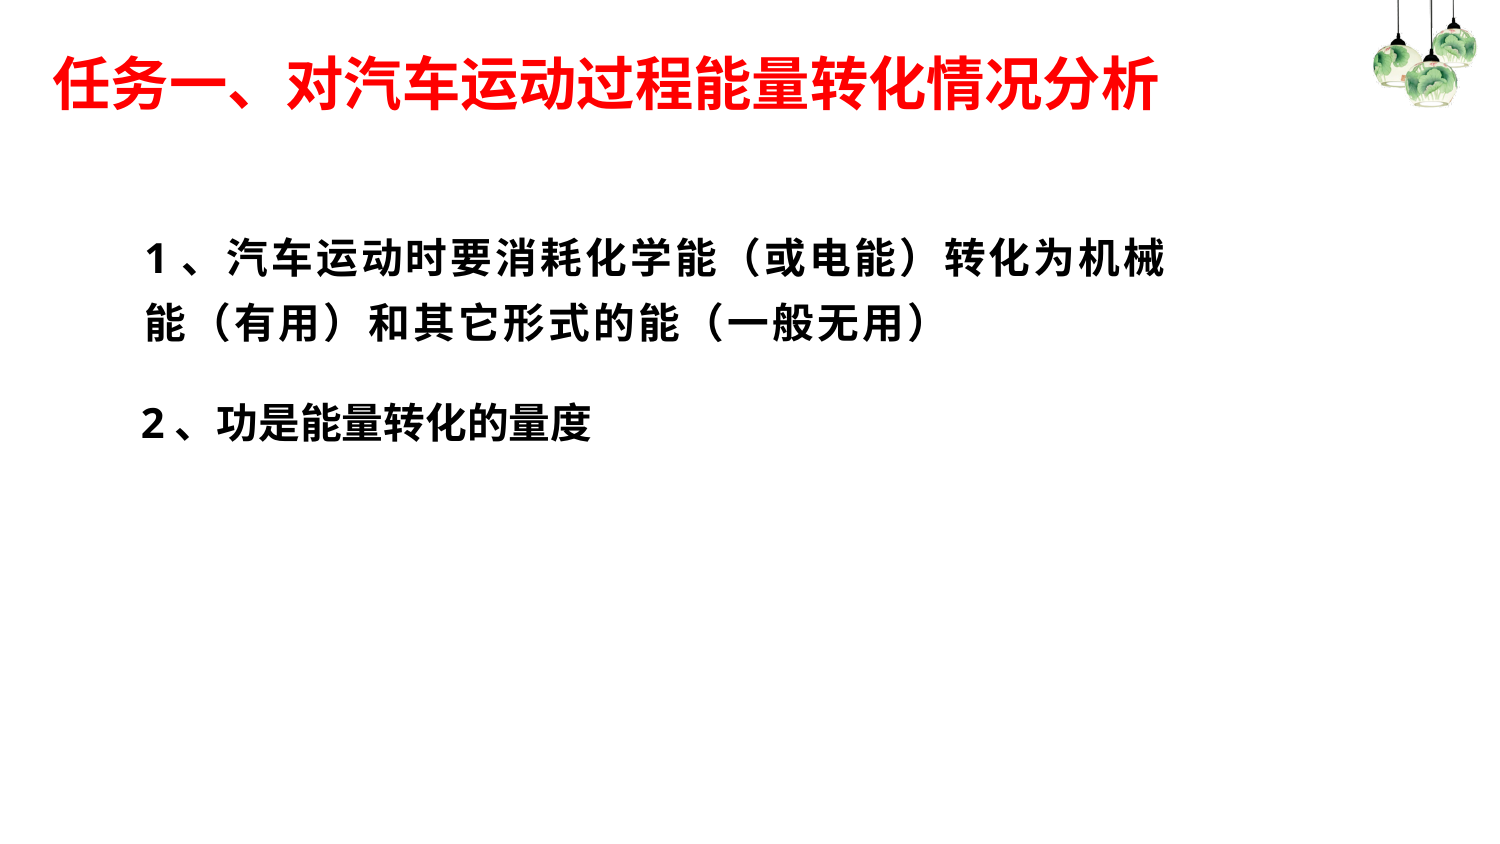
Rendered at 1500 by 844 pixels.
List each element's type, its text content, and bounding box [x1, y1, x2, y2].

text_box 任务一、对汽车运动过程能量转化情况分析 [37, 40, 1337, 125]
text_box 1、汽车运动时要消耗化学能（或电能）转化为机械能（有用）和其它形式的能（一般无用） [129, 208, 1192, 404]
text_box 2、功是能量转化的量度 [129, 404, 874, 488]
picture [1372, 0, 1478, 109]
